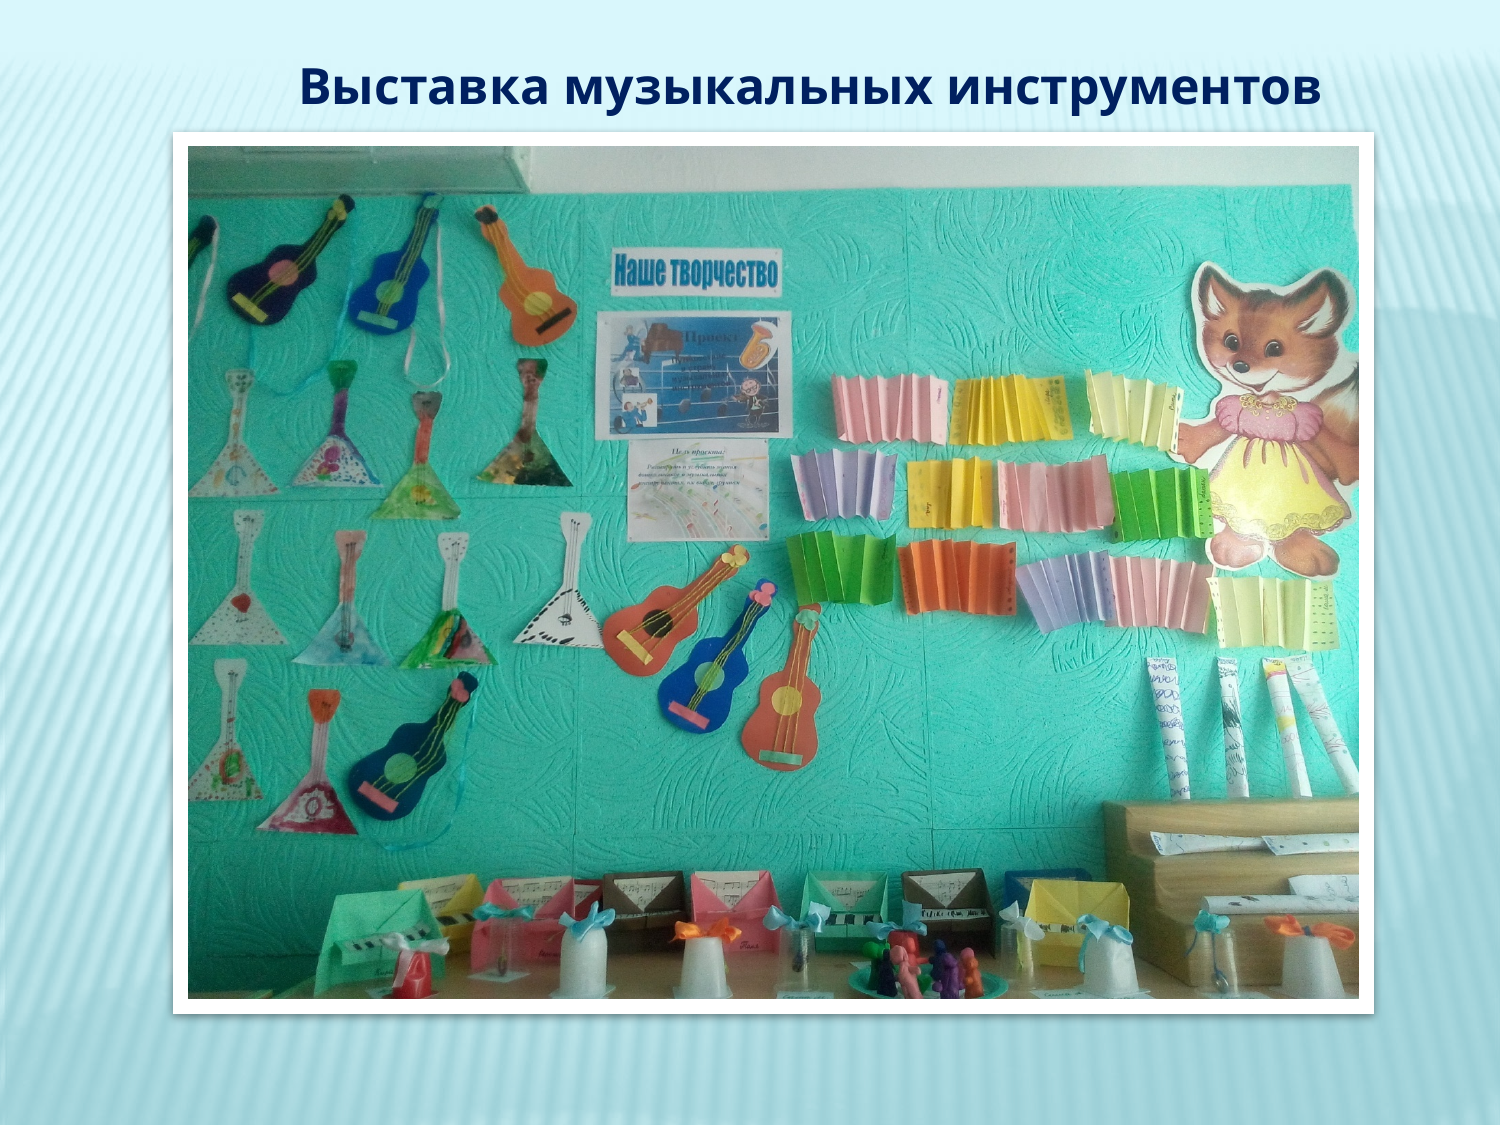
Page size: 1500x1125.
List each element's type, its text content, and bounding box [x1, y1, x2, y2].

text_box Выставка музыкальных инструментов [140, 46, 1371, 122]
picture [187, 146, 1360, 1000]
